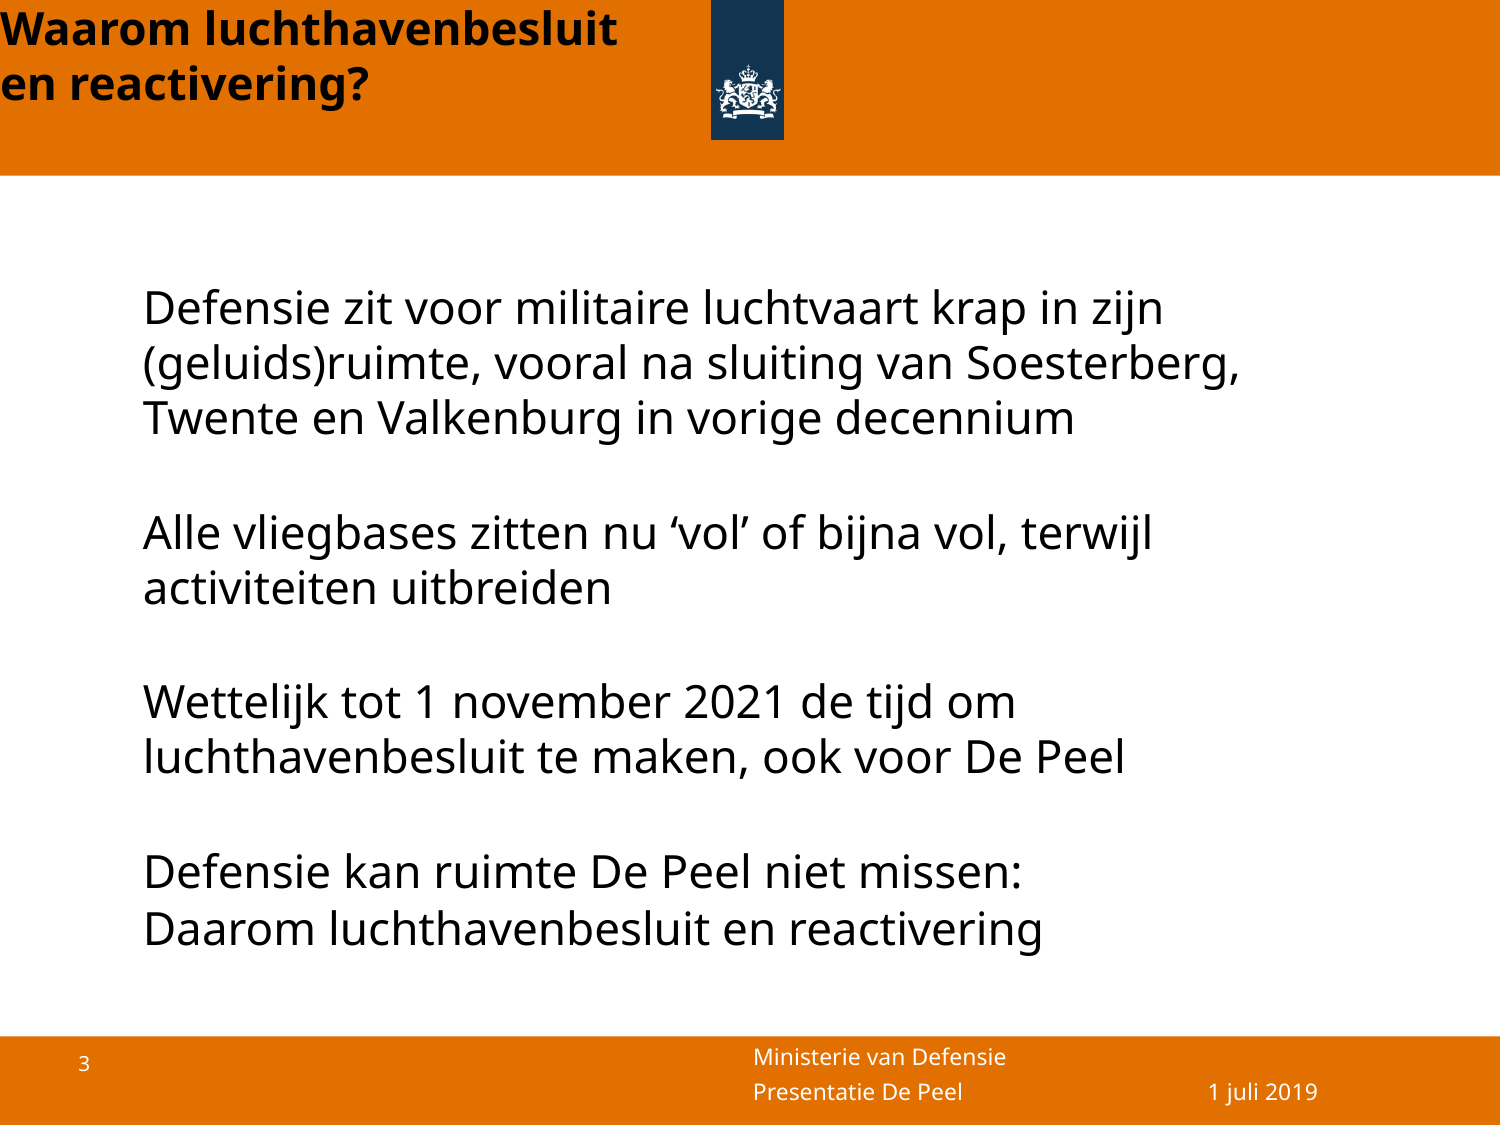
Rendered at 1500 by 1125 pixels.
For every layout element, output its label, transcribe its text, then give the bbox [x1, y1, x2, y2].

title Waarom luchthavenbesluit en reactivering? [0, 0, 1415, 112]
picture [711, 112, 784, 140]
list Defensie zit voor militaire luchtvaart krap in zijn (geluids)ruimte, vooral na sluiting van Soesterberg, Twente en Valkenburg in vorige decennium Alle vliegbases zitten nu ‘vol’ of bijna vol, terwijl activiteiten uitbreiden Wettelijk tot 1 november 2021 de tijd om luchthavenbesluit te maken, ook voor De Peel Defensie kan ruimte De Peel niet missen: Daarom luchthavenbesluit en reactivering [142, 278, 1359, 1005]
